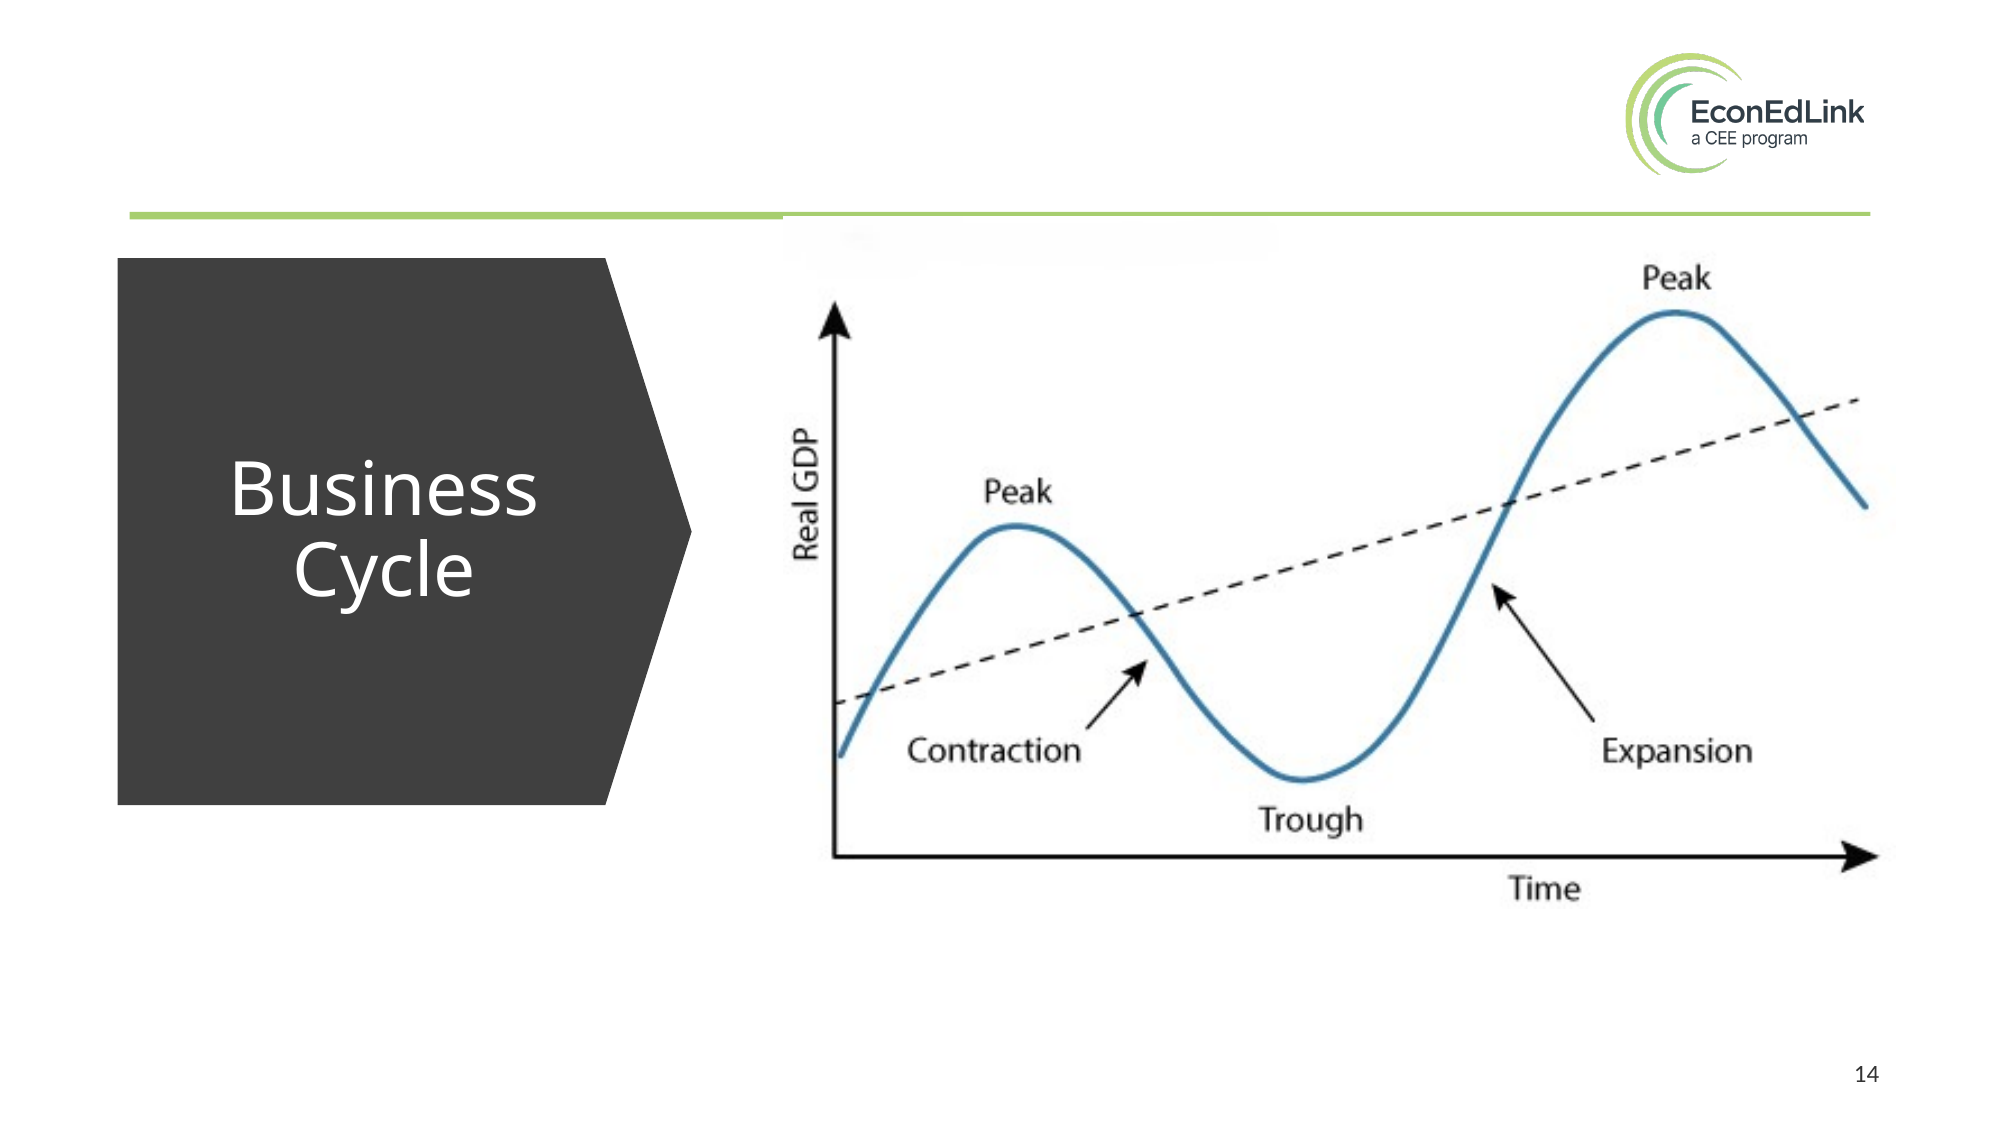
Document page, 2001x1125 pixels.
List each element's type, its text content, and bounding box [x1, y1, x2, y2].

text_box [116, 257, 693, 807]
title Business Cycle [168, 322, 601, 741]
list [783, 216, 1896, 909]
slide_number 14 [1810, 1042, 1895, 1103]
